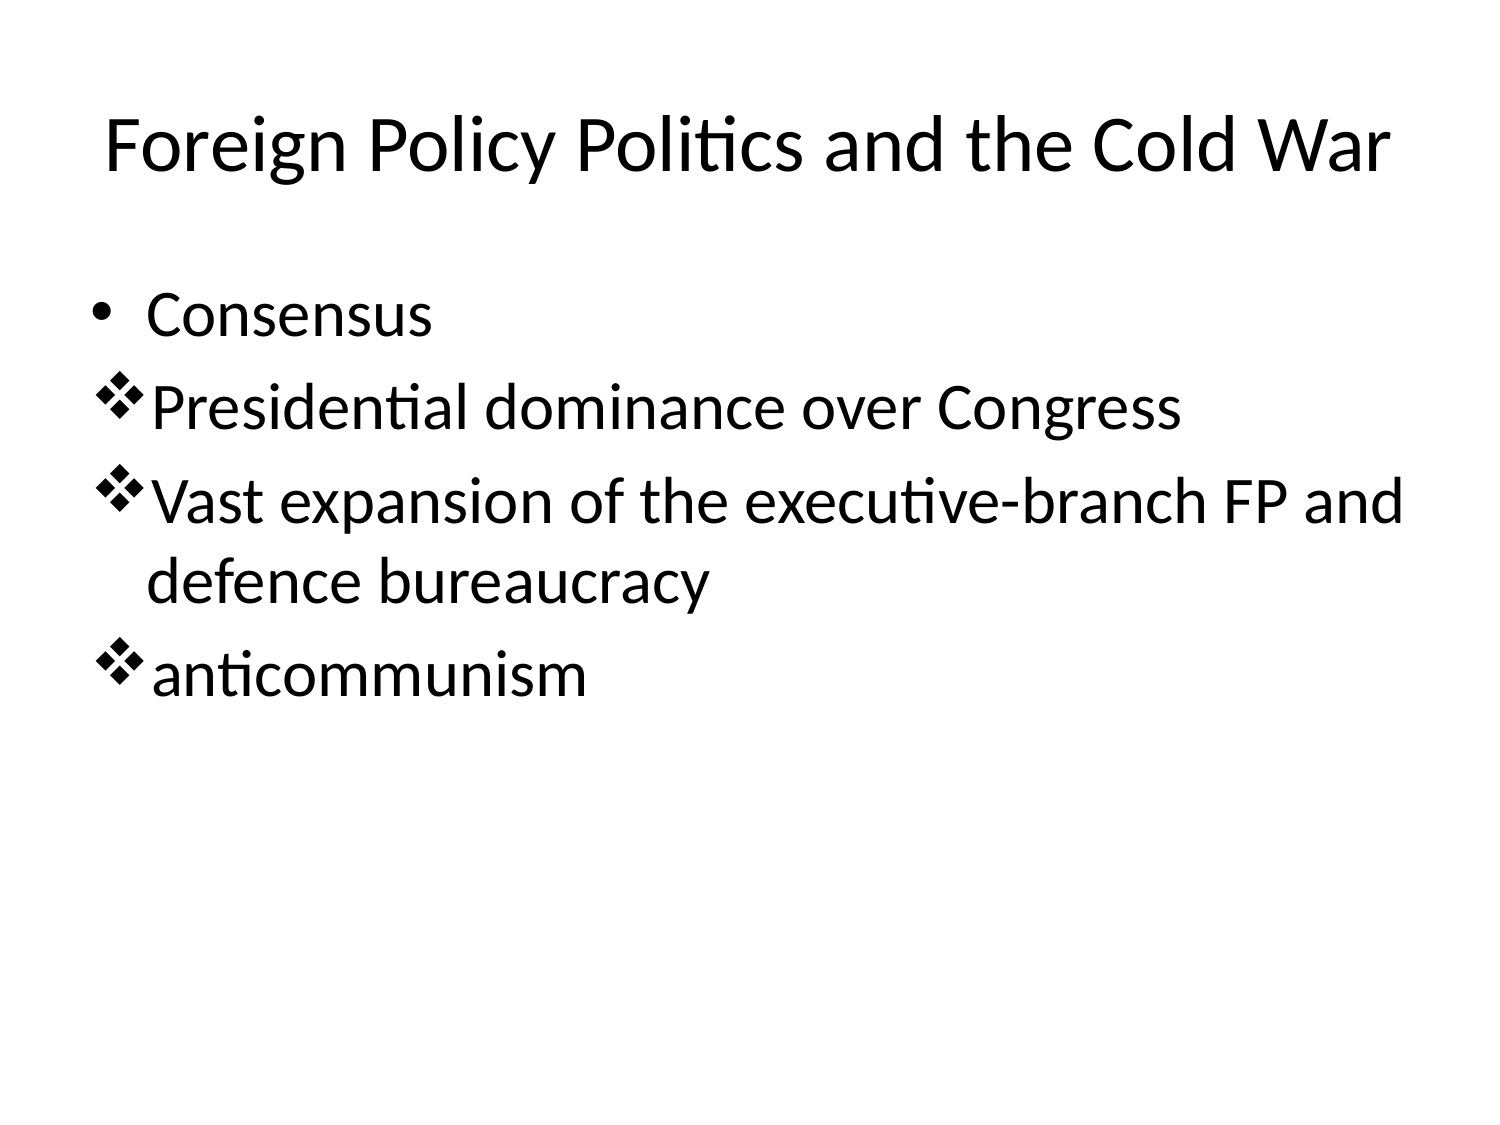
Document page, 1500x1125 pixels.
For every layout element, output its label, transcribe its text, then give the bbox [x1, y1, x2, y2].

list Consensus Presidential dominance over Congress Vast expansion of the executive-branch FP and defence bureaucracy anticommunism [75, 262, 1425, 1005]
title Foreign Policy Politics and the Cold War [75, 45, 1425, 233]
